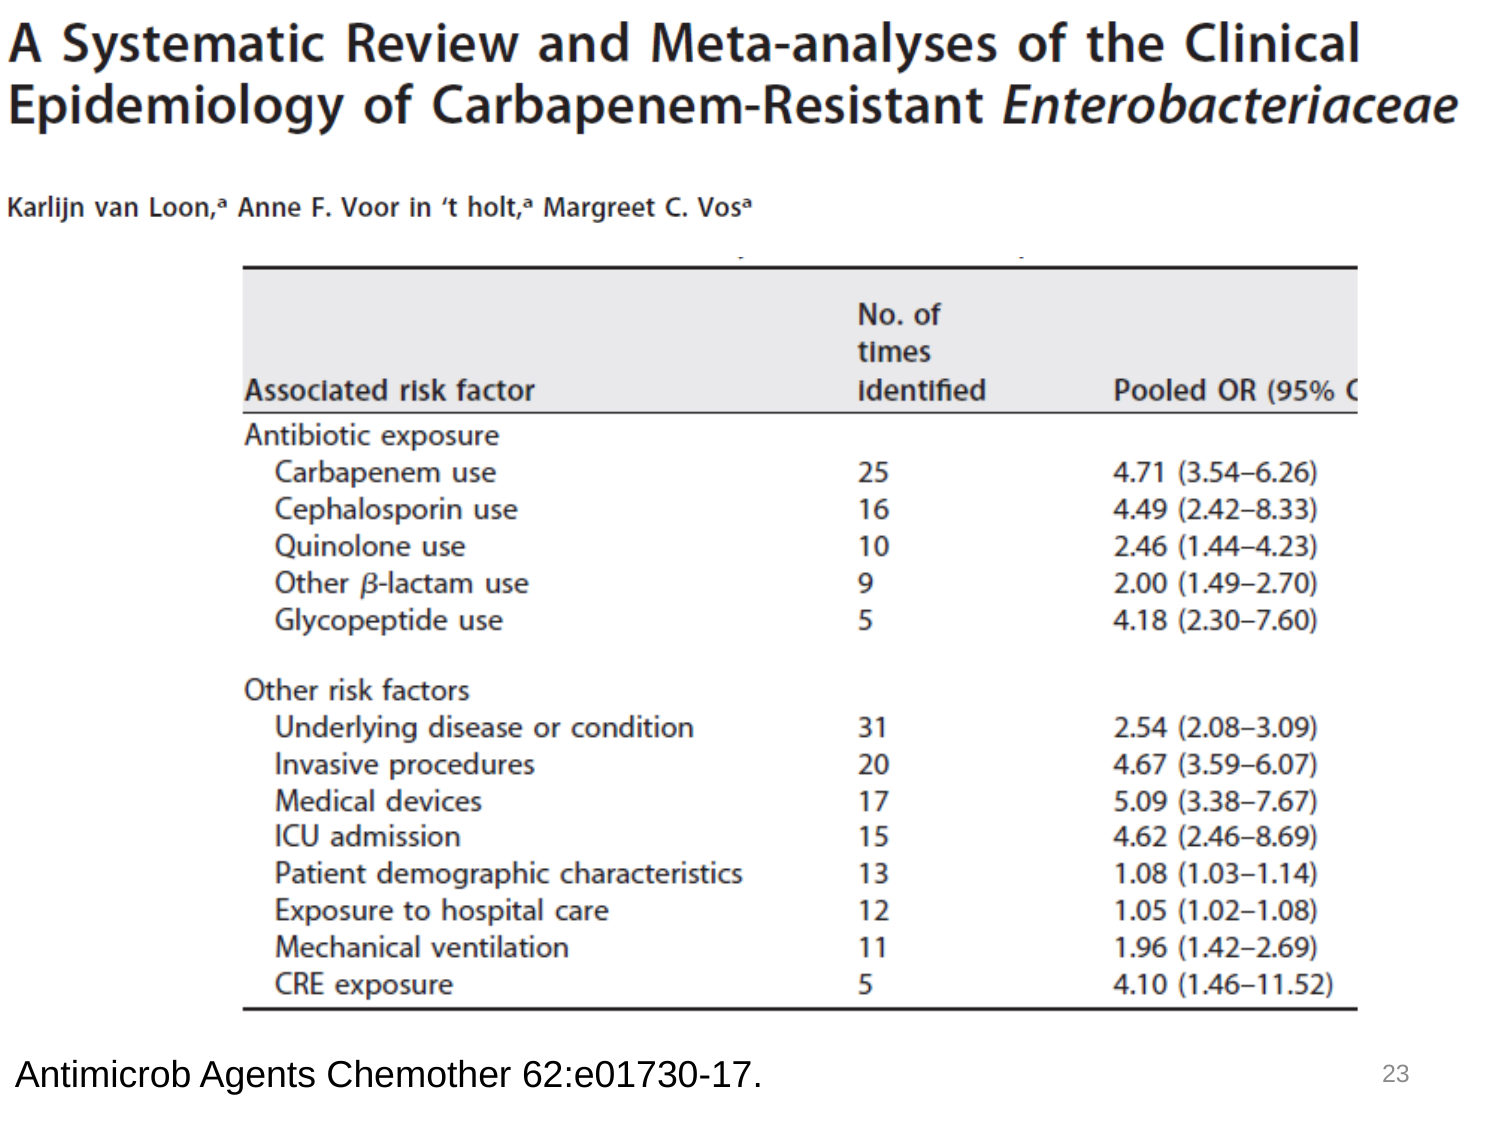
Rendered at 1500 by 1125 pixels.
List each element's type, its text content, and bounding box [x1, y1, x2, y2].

slide_number 23 [1074, 1042, 1425, 1103]
picture [0, 0, 1488, 228]
picture [234, 257, 1359, 1013]
text_box Antimicrob Agents Chemother 62:e01730-17. [0, 1042, 797, 1103]
